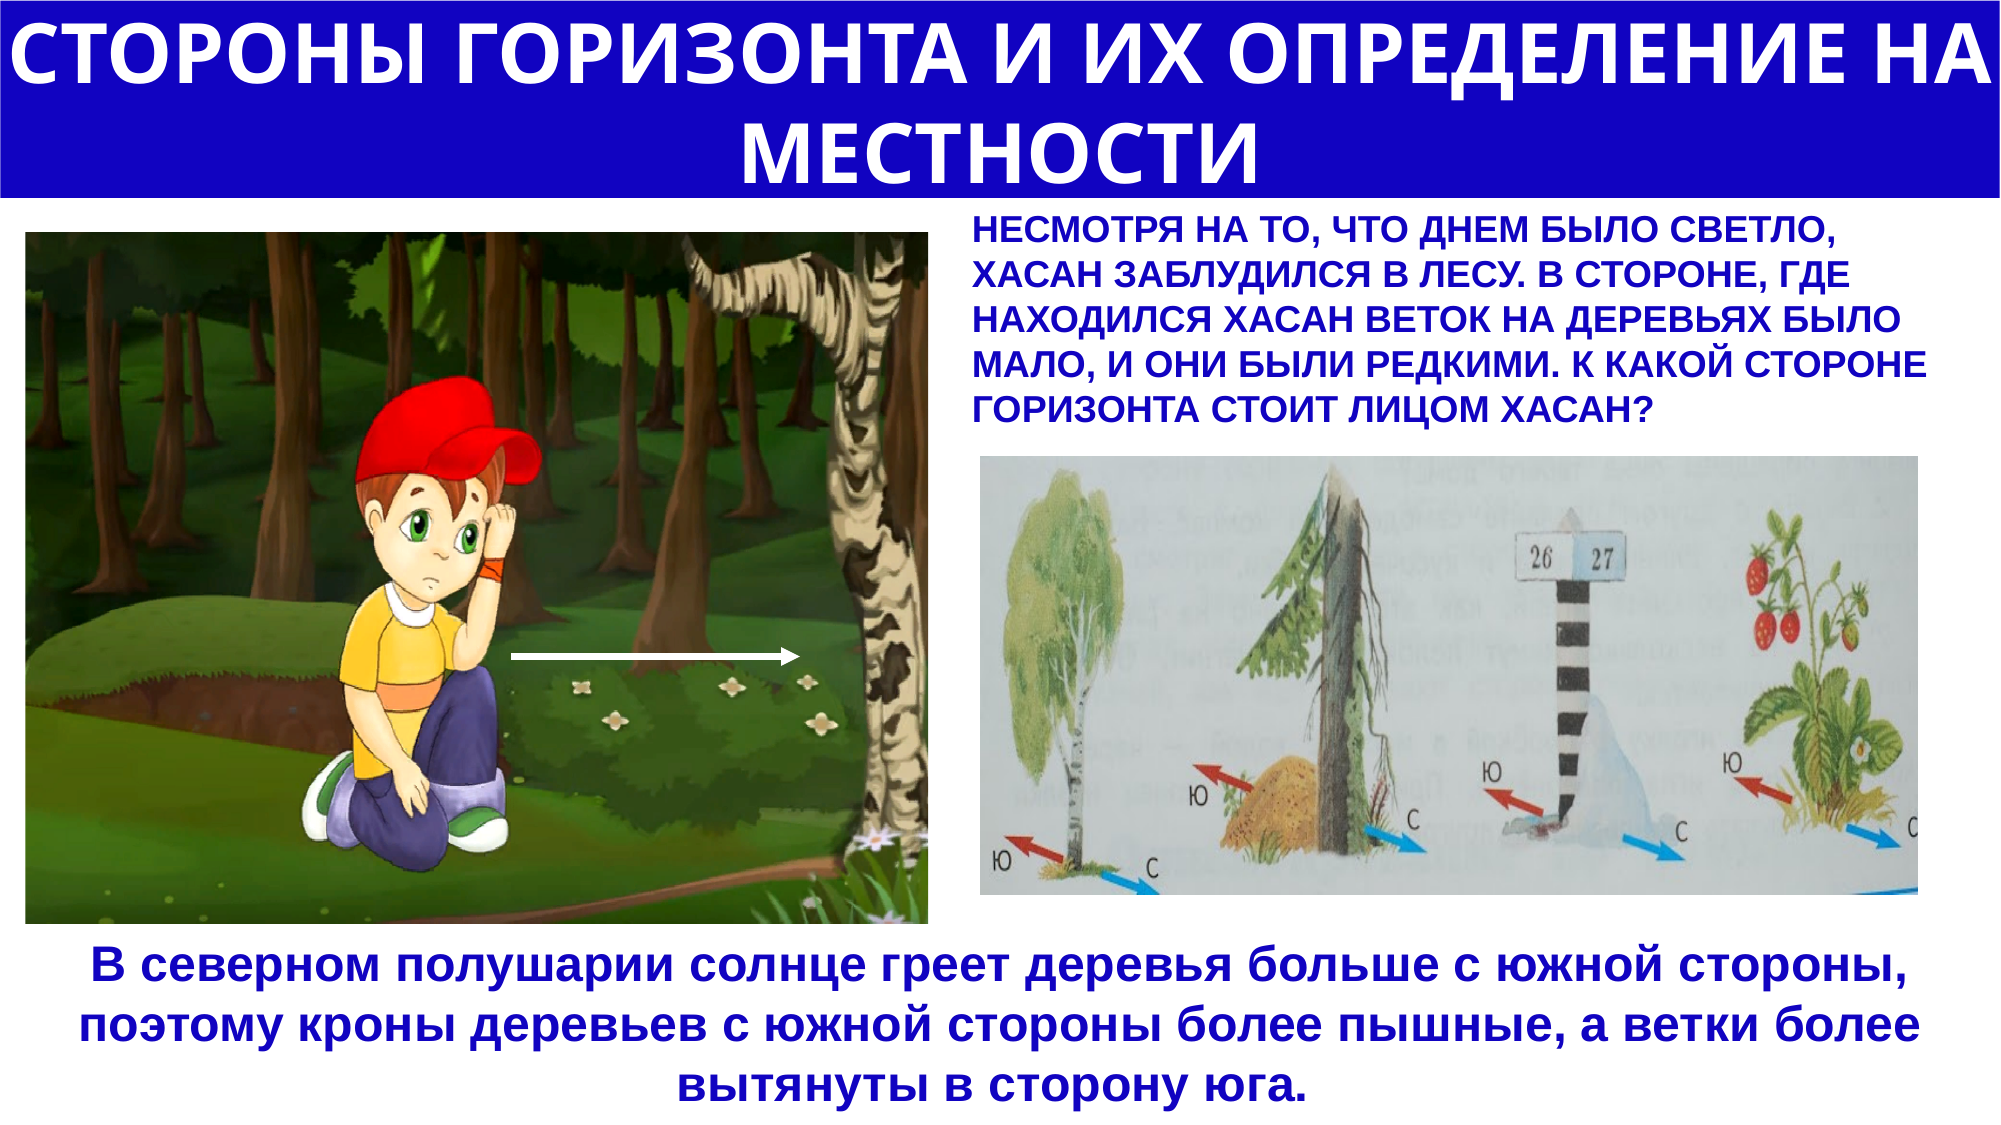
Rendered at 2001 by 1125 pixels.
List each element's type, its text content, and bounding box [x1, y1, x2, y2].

picture [25, 231, 929, 925]
picture [980, 456, 1918, 895]
text_box В северном полушарии солнце греет деревья больше с южной стороны, поэтому кроны деревьев с южной стороны более пышные, а ветки более вытянуты в сторону юга. [25, 924, 1975, 1119]
text_box НЕСМОТРЯ НА ТО, ЧТО ДНЕМ БЫЛО СВЕТЛО, ХАСАН ЗАБЛУДИЛСЯ В ЛЕСУ. В СТОРОНЕ, ГДЕ НАХОДИЛСЯ ХАСАН ВЕТОК НА ДЕРЕВЬЯХ БЫЛО МАЛО, И ОНИ БЫЛИ РЕДКИМИ. К КАКОЙ СТОРОНЕ ГОРИЗОНТА СТОИТ ЛИЦОМ ХАСАН? [957, 197, 1971, 438]
text_box СТОРОНЫ ГОРИЗОНТА И ИХ ОПРЕДЕЛЕНИЕ НА МЕСТНОСТИ [0, 0, 2000, 198]
